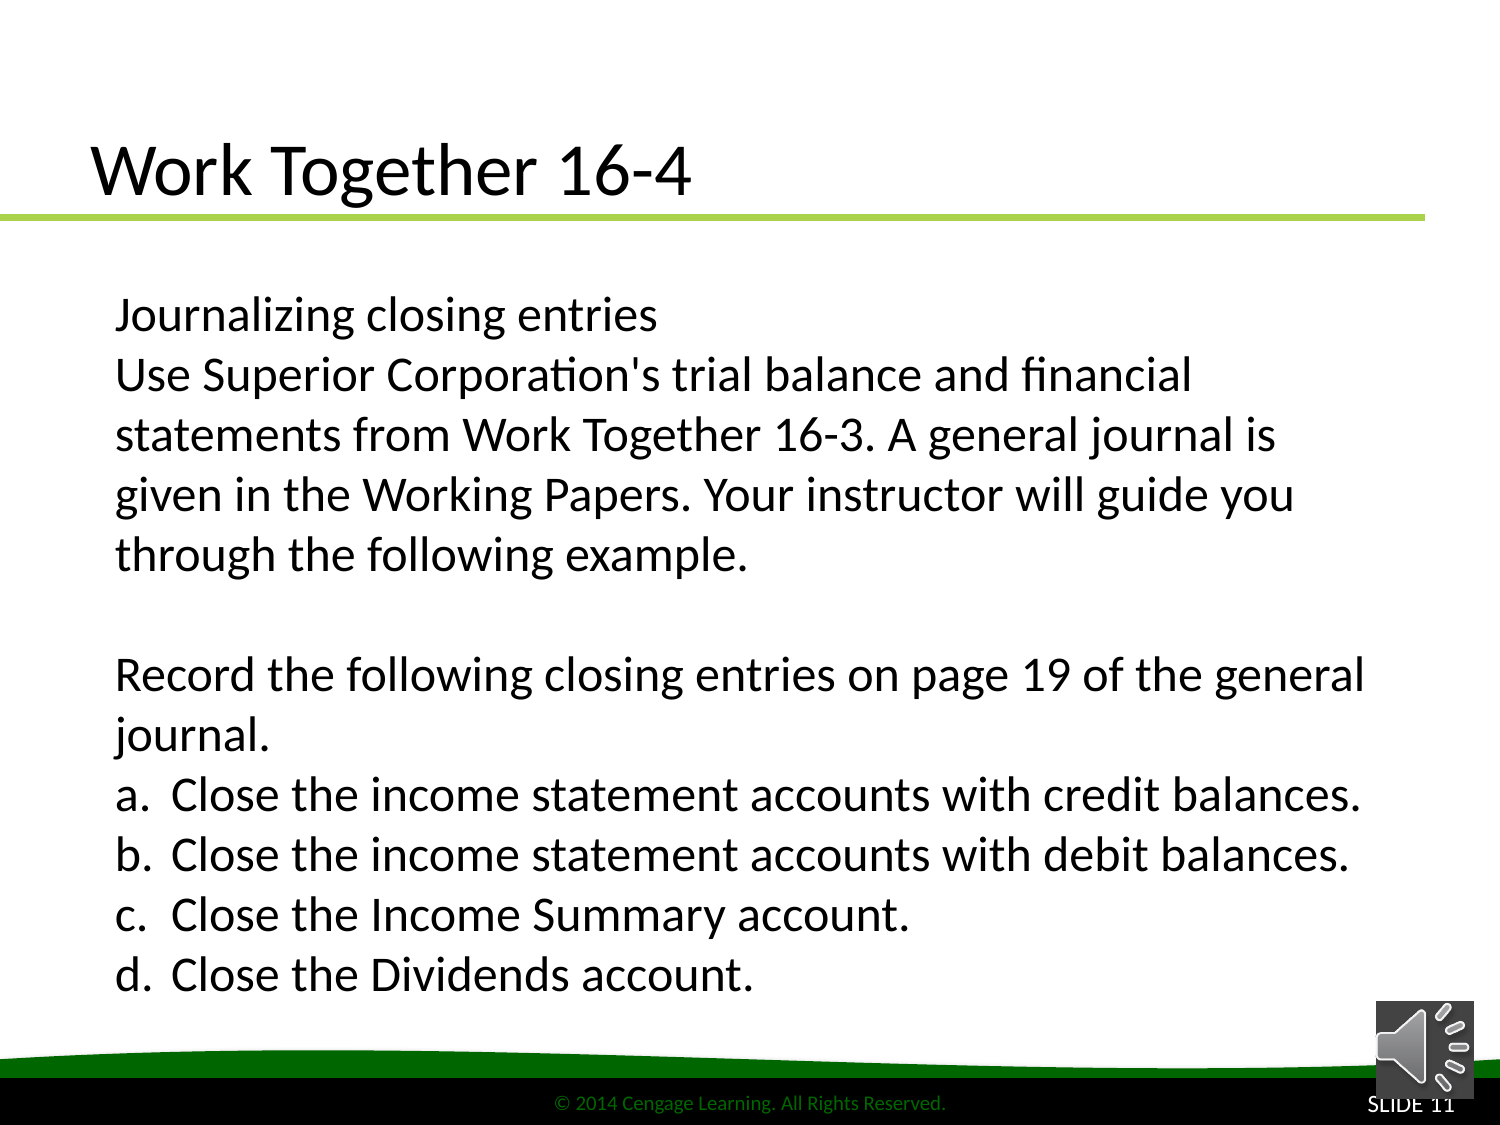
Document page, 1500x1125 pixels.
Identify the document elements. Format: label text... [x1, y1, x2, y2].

slide_number SLIDE 11 [1170, 1080, 1470, 1125]
title Work Together 16-4 [75, 29, 1350, 218]
text_box Journalizing closing entries Use Superior Corporation's trial balance and financial statements from Work Together 16-3. A general journal is given in the Working Papers. Your instructor will guide you through the following example. Record the following closing entries on page 19 of the general journal. Close the income statement accounts with credit balances. Close the income statement accounts with debit balances. Close the Income Summary account. Close the Dividends account. [99, 274, 1400, 1009]
picture [1374, 999, 1476, 1101]
